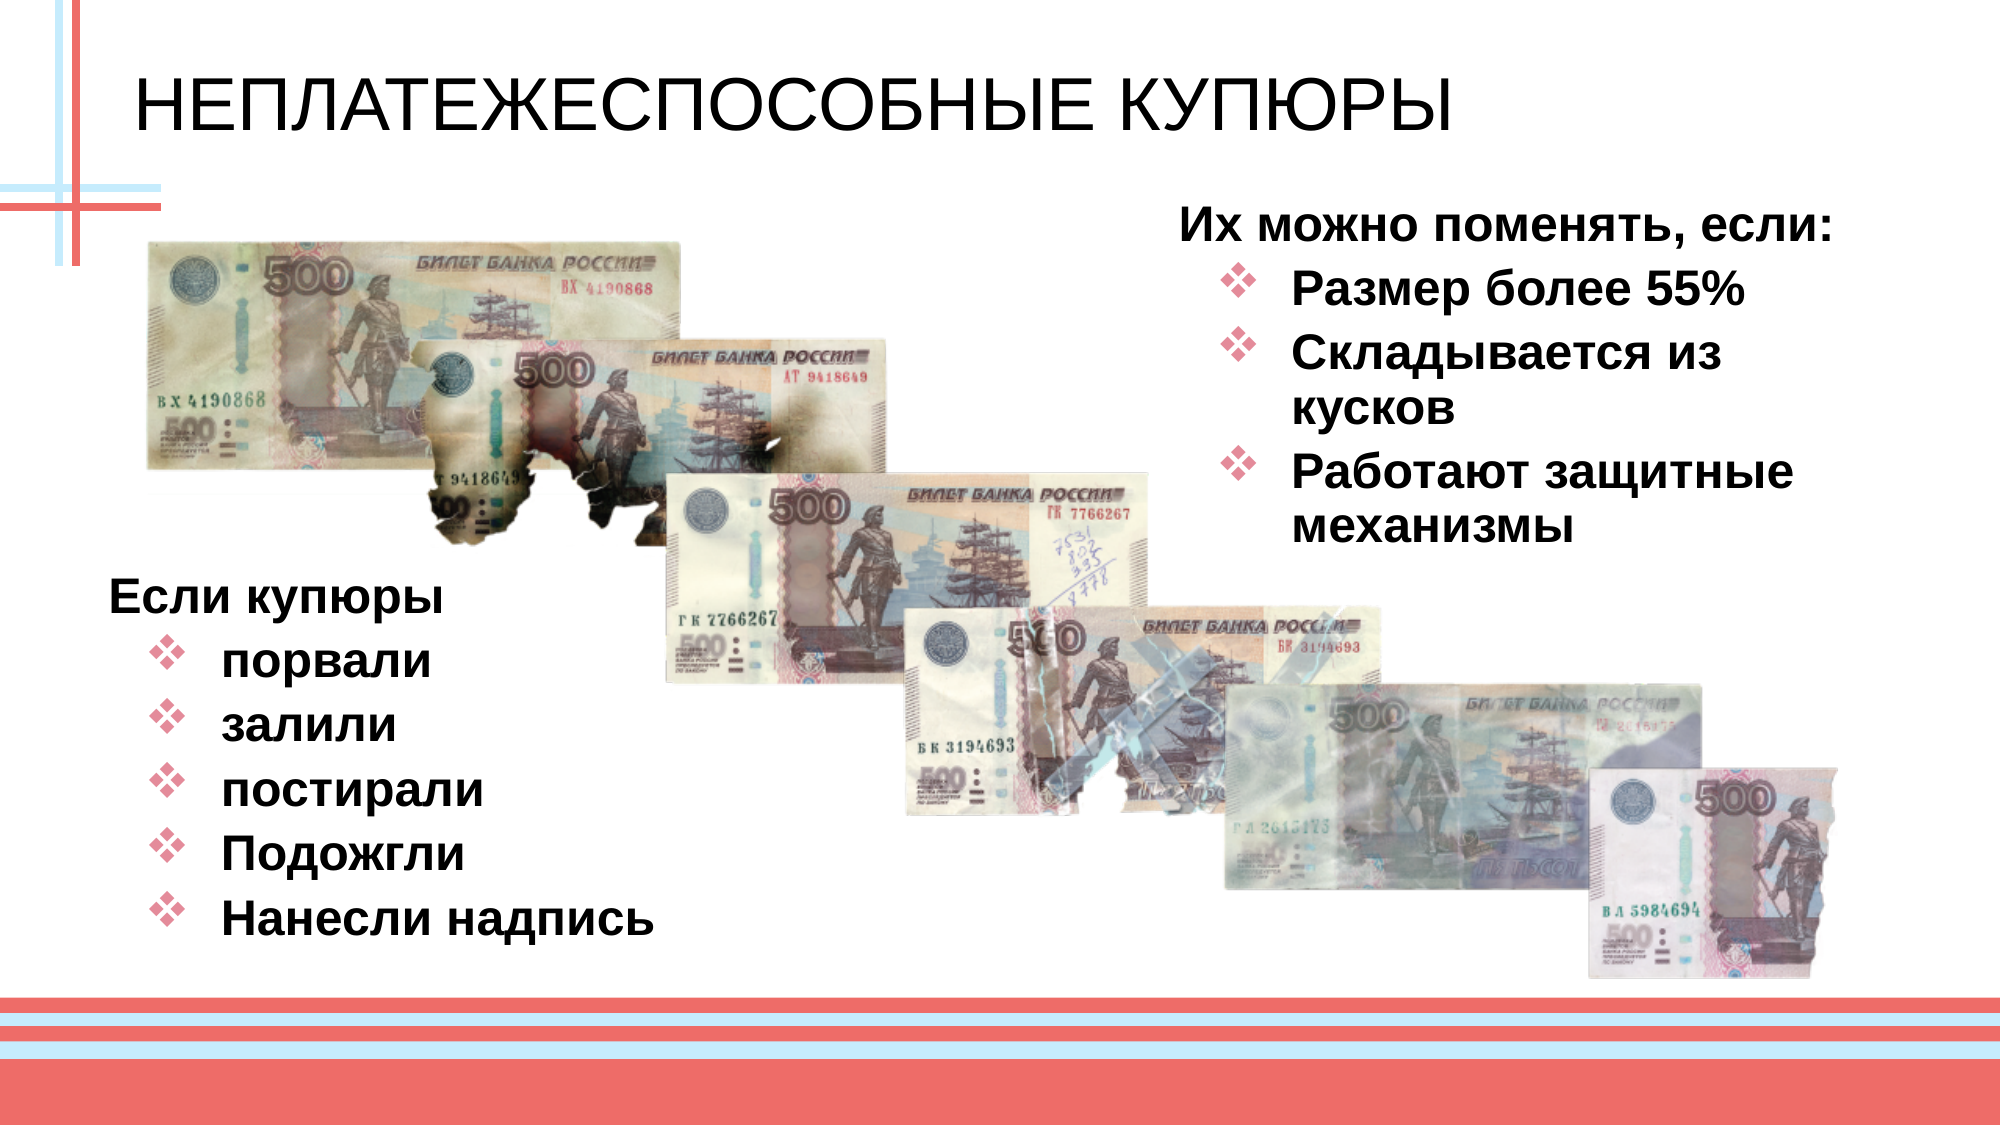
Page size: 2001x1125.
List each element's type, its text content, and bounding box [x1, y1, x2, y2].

picture [128, 217, 2000, 1004]
list Их можно поменять, если: Размер более 55% Складывается из кусков Работают защитные механизмы [1163, 190, 1907, 543]
slide_number 6 [1412, 1042, 1863, 1103]
title НЕПЛАТЕЖЕСПОСОБНЫЕ КУПЮРЫ [118, 58, 1863, 168]
text_box Если купюры порвали залили постирали Подожгли Нанесли надпись [93, 562, 878, 995]
